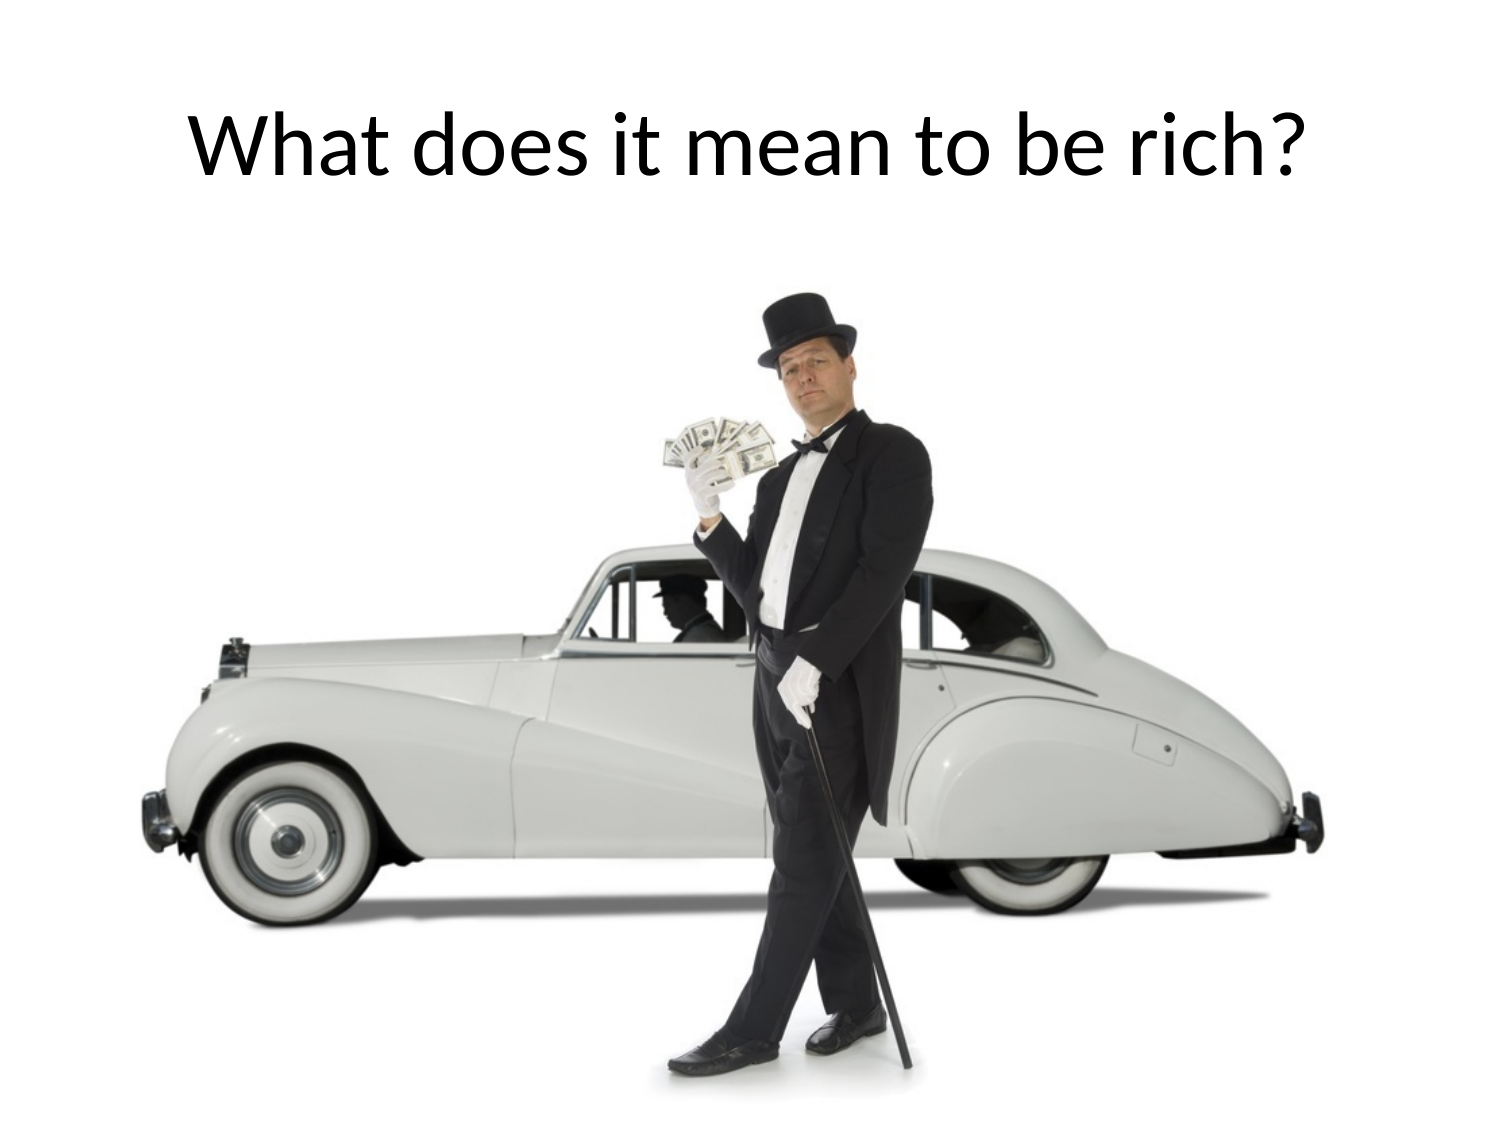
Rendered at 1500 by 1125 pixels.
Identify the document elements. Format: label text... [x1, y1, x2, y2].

title What does it mean to be rich? [75, 45, 1425, 233]
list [74, 262, 1426, 1125]
